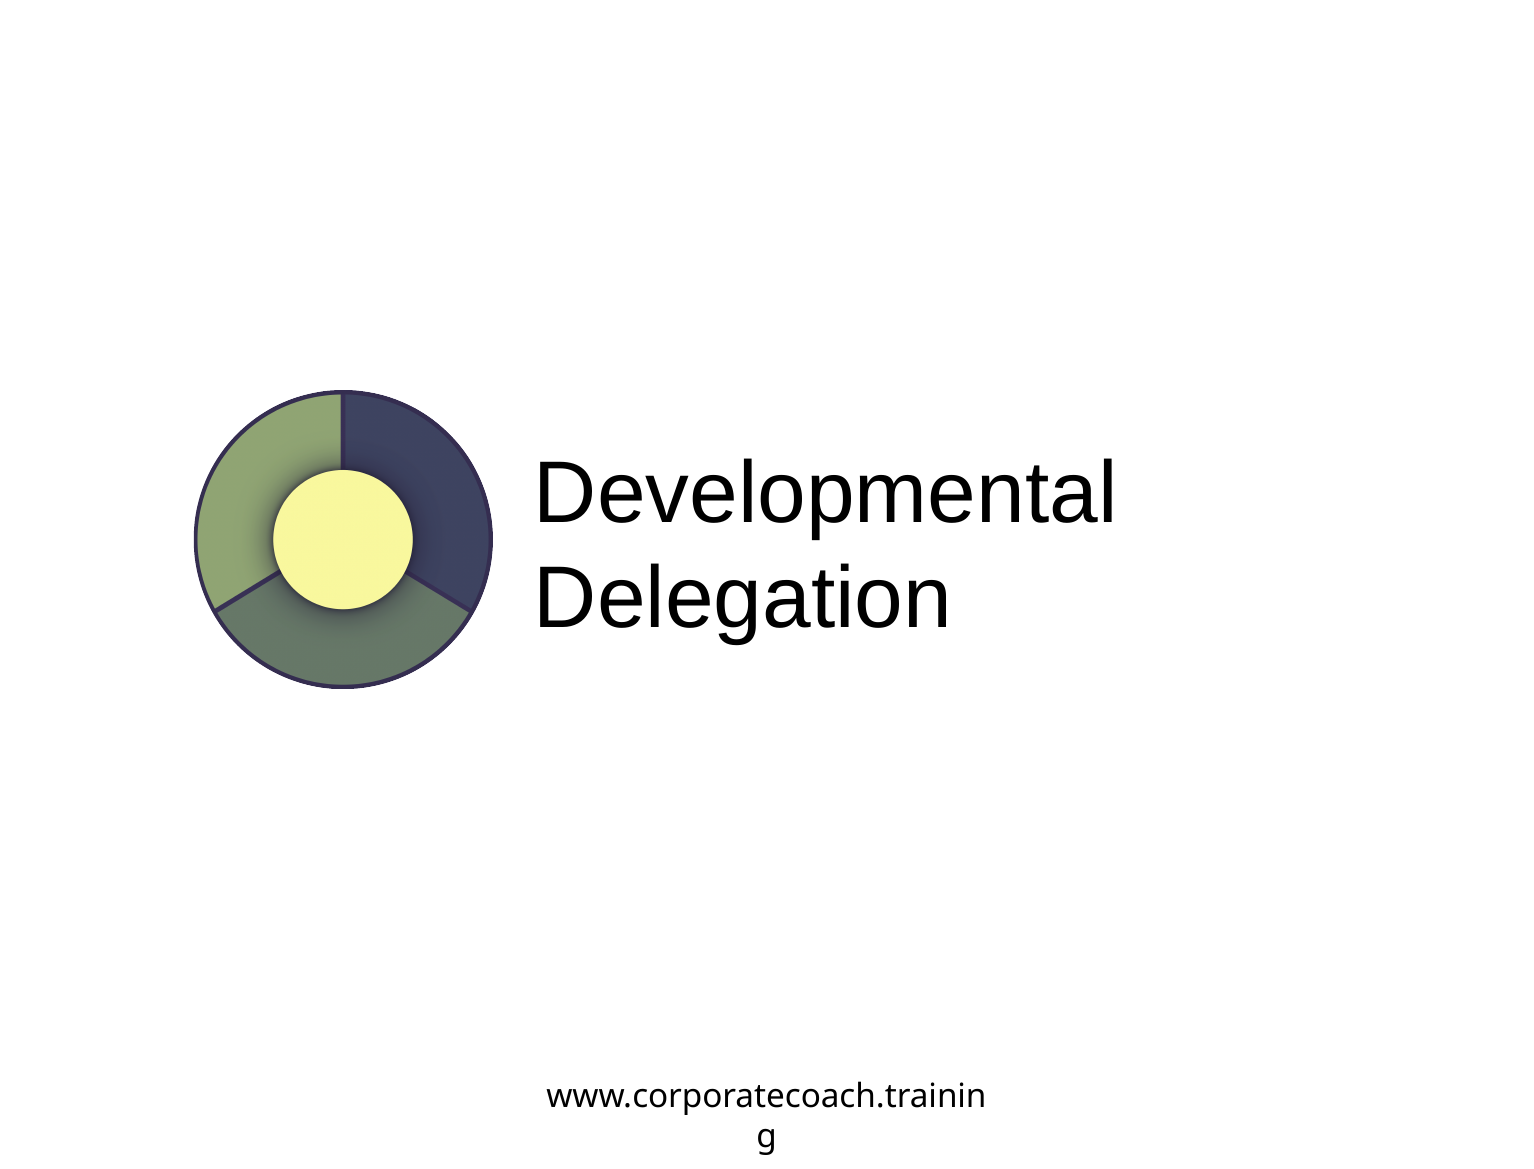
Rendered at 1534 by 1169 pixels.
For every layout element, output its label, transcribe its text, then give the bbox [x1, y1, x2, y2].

text_box Developmental Delegation [529, 430, 1271, 650]
picture [193, 389, 494, 690]
text_box www.corporatecoach.training [537, 1069, 996, 1159]
